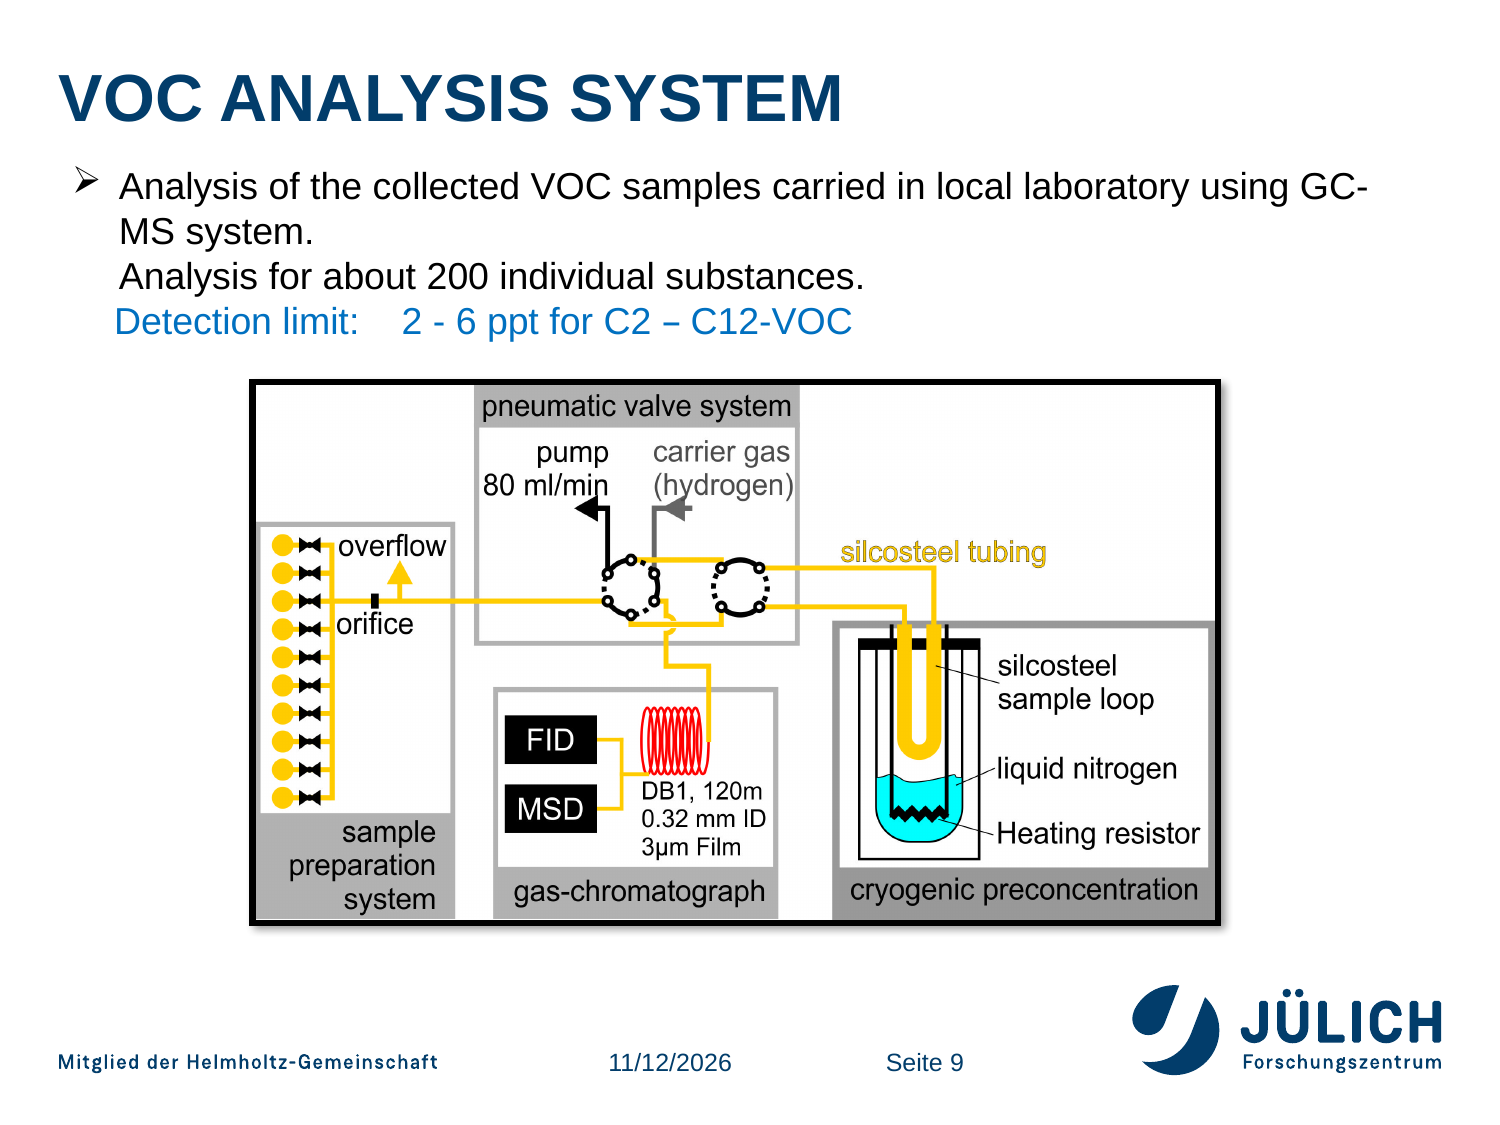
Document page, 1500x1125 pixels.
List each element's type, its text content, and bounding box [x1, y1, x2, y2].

title VOC analysis system [58, 43, 1442, 138]
slide_number Seite 9 [885, 1046, 1051, 1084]
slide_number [608, 1046, 863, 1084]
picture [255, 385, 1216, 920]
text_box Analysis of the collected VOC samples carried in local laboratory using GC-MS system. Analysis for about 200 individual substances. Detection limit: 2 - 6 ppt for C2 – C12-VOC [57, 154, 1387, 350]
